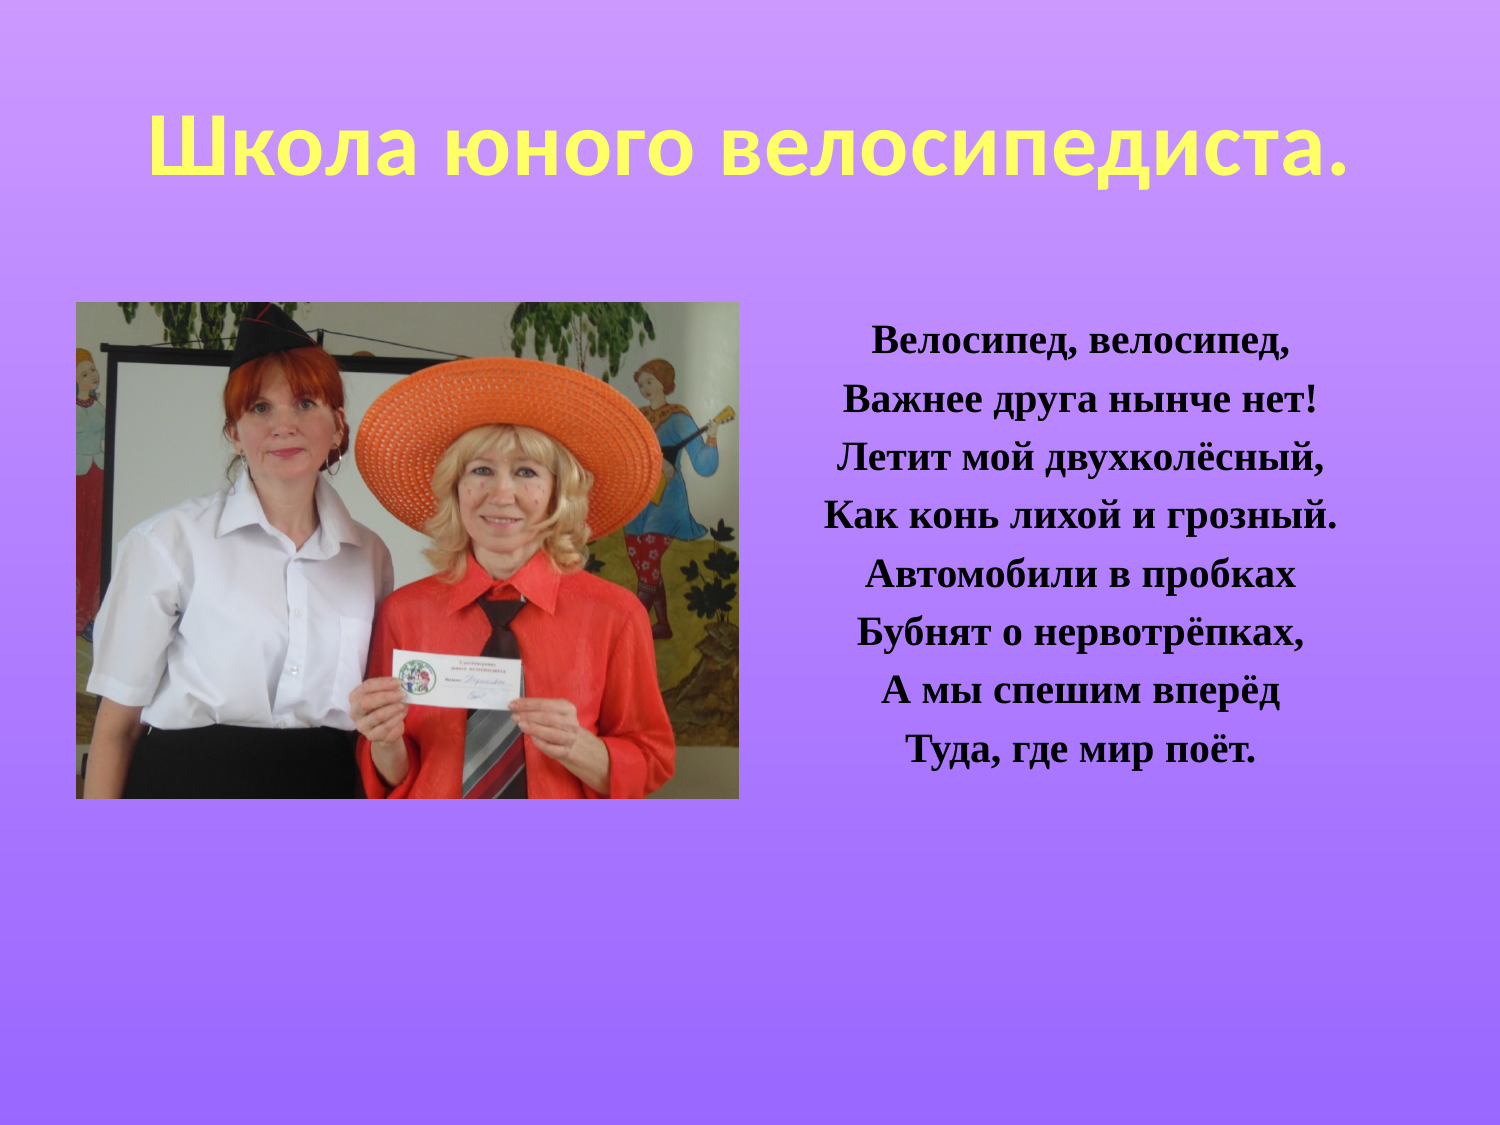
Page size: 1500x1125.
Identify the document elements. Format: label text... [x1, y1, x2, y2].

list Велосипед, велосипед, Важнее друга нынче нет! Летит мой двухколёсный, Как конь лихой и грозный. Автомобили в пробках Бубнят о нервотрёпках, А мы спешим вперёд Туда, где мир поёт. [690, 304, 1471, 1071]
picture [76, 302, 739, 799]
title Школа юного велосипедиста. [75, 45, 1425, 233]
